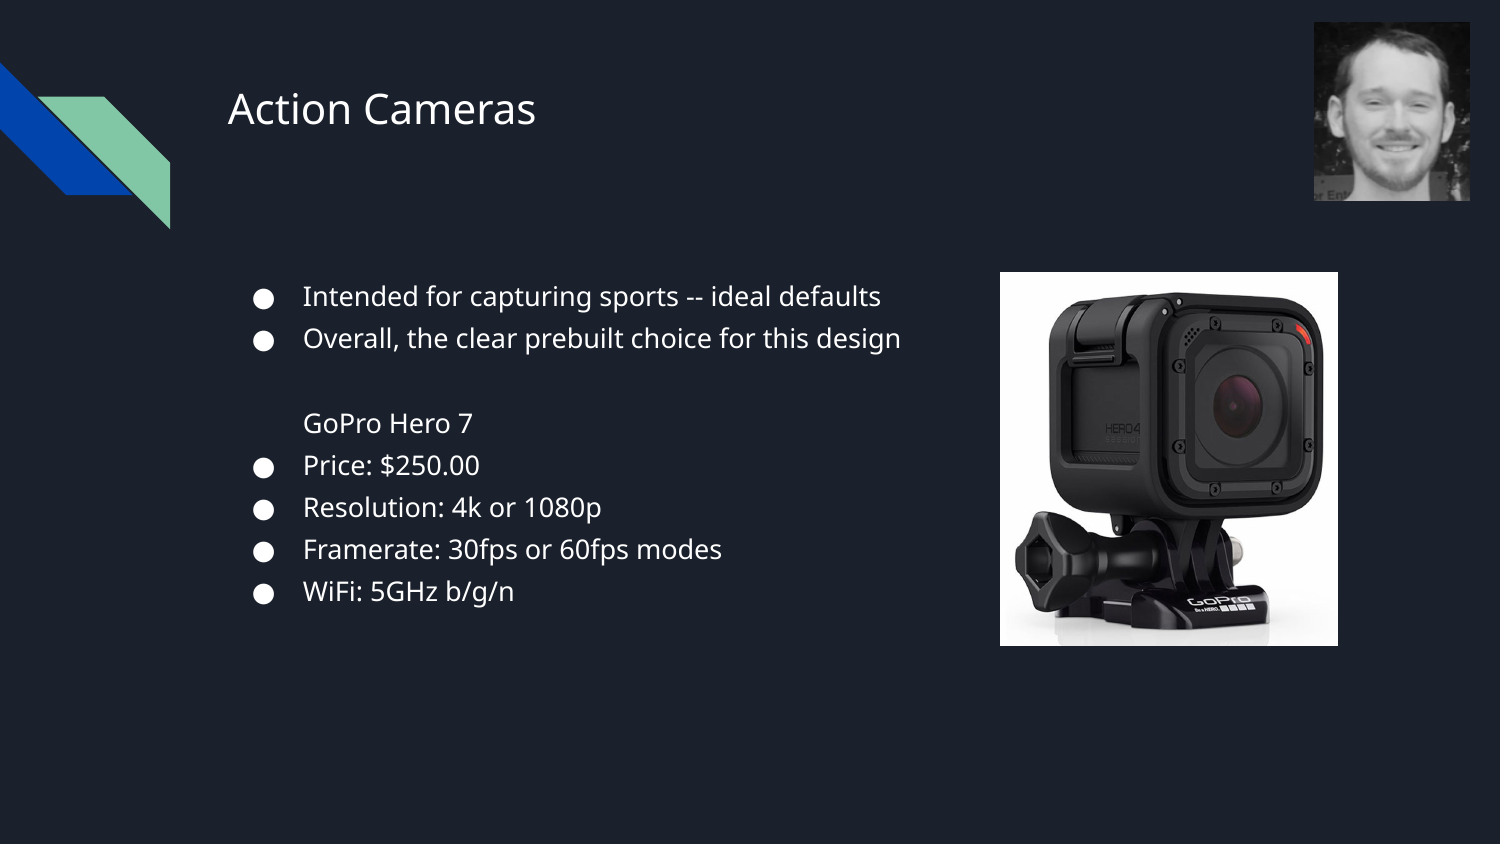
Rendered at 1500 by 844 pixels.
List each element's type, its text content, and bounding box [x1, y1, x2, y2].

picture [1000, 272, 1338, 647]
list Intended for capturing sports -- ideal defaults Overall, the clear prebuilt choice for this design GoPro Hero 7 Price: $250.00 Resolution: 4k or 1080p Framerate: 30fps or 60fps modes WiFi: 5GHz b/g/n [212, 257, 1368, 735]
picture [1314, 22, 1470, 201]
title Action Cameras [212, 64, 1368, 215]
